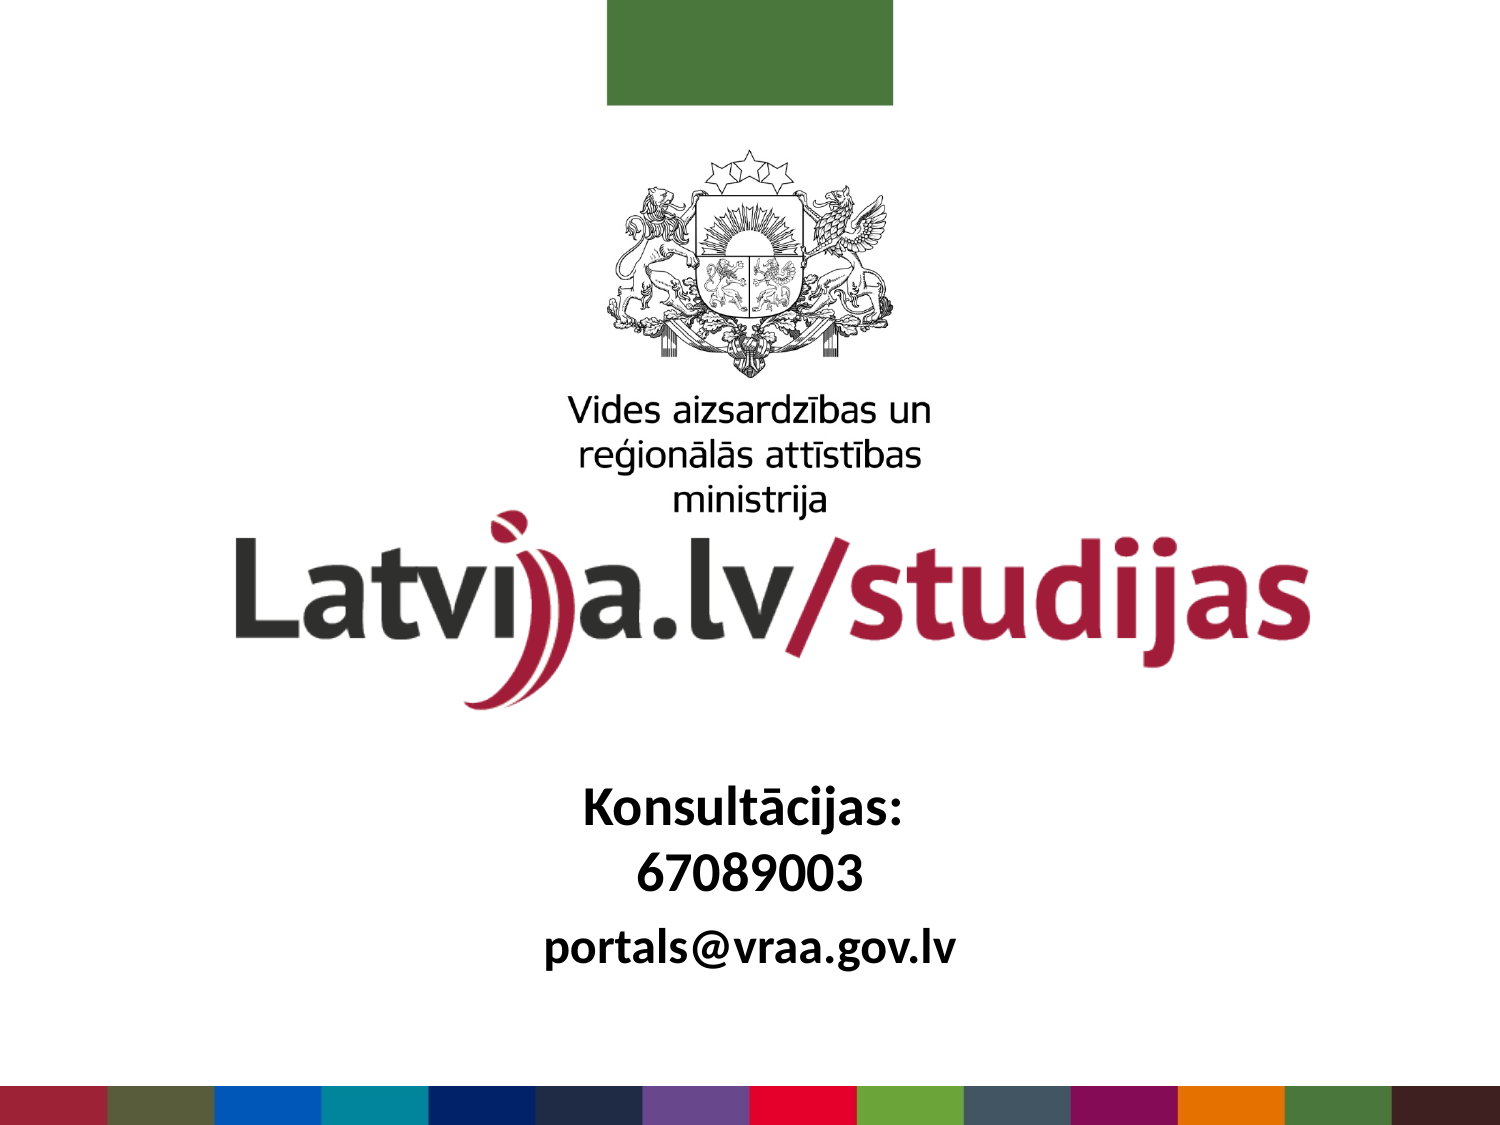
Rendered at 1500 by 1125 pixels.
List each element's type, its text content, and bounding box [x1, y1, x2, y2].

picture [0, 1086, 320, 1125]
picture [326, 1086, 1500, 1125]
picture [196, 0, 1337, 739]
list portals@vraa.gov.lv [112, 905, 1388, 1011]
list Konsultācijas: 67089003 [112, 774, 1388, 905]
